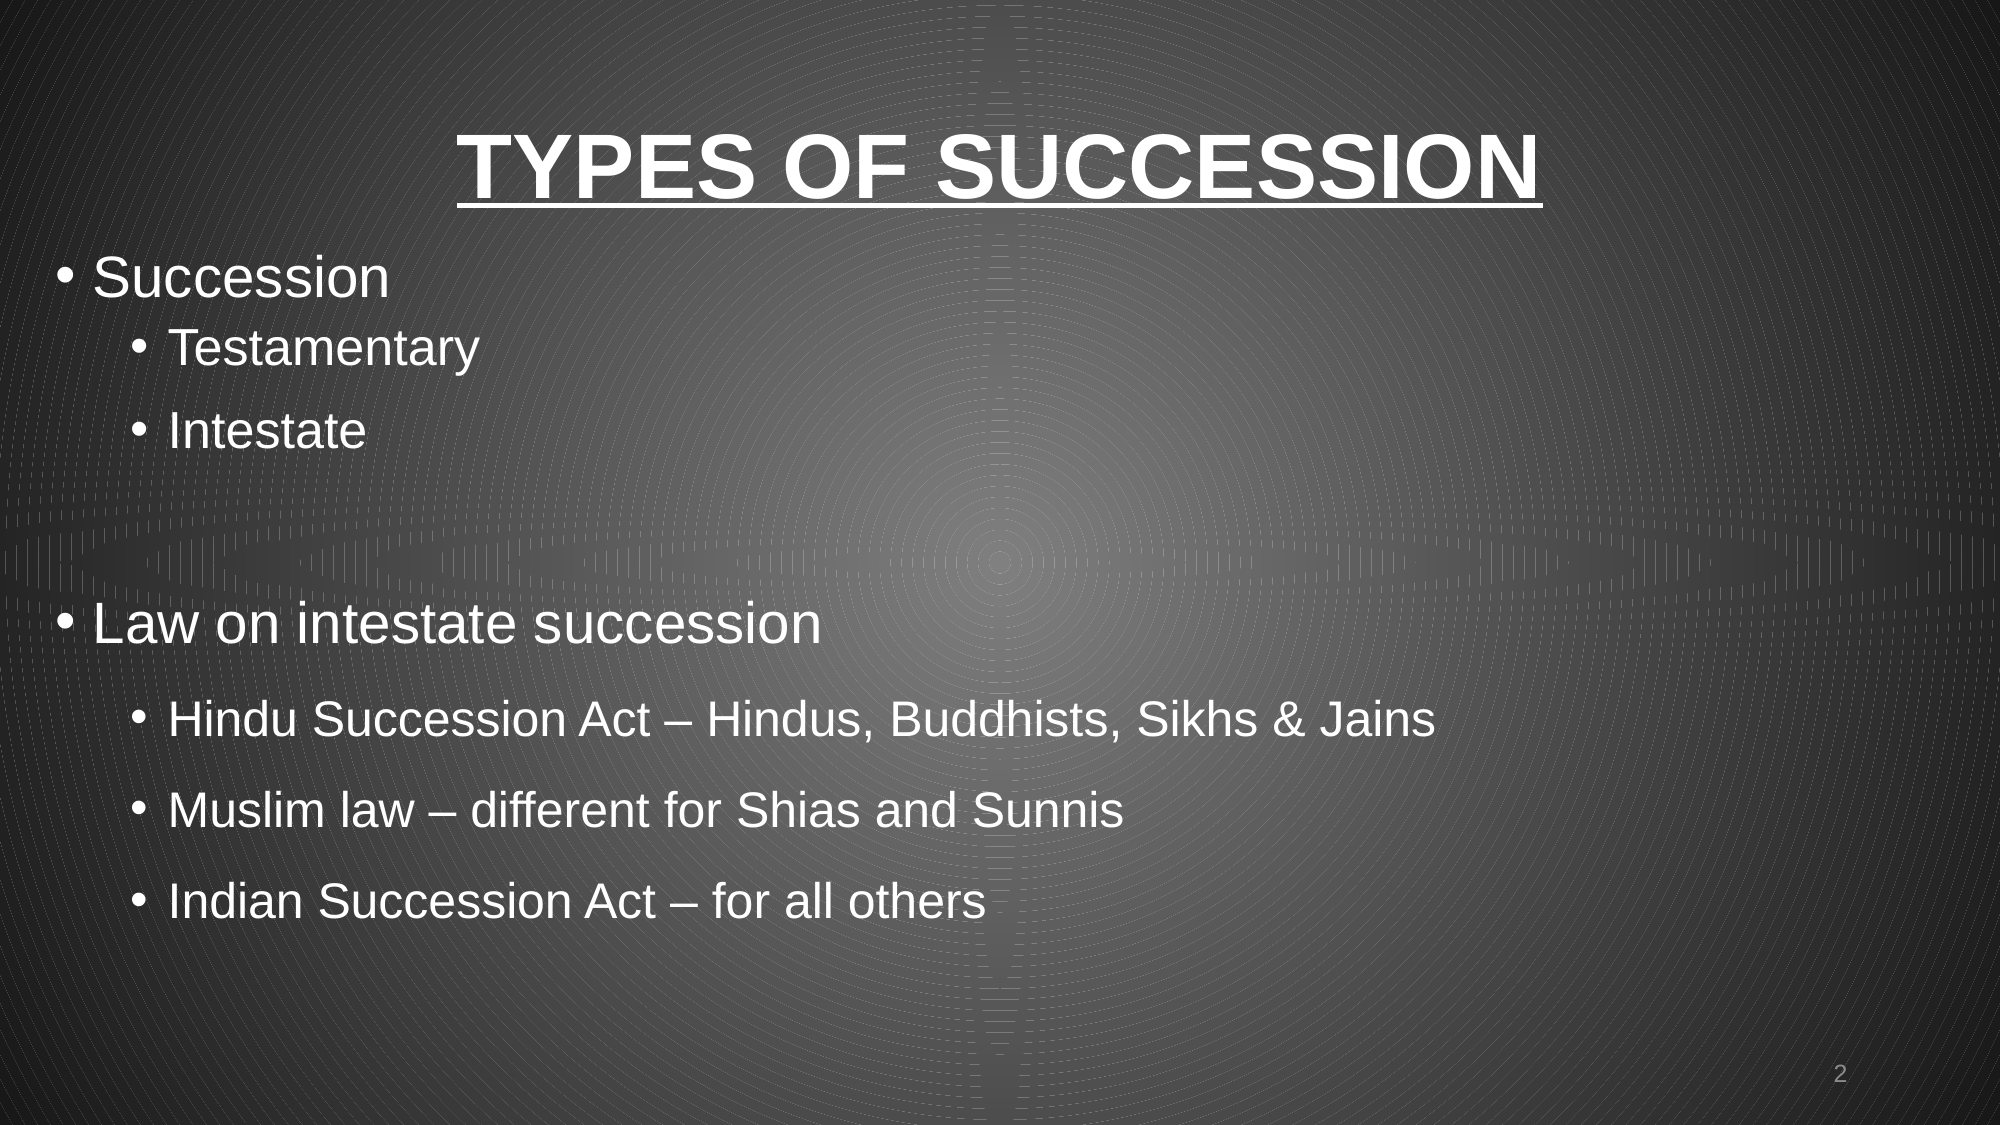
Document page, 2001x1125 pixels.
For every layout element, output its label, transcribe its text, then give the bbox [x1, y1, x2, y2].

slide_number 2 [1412, 1042, 1863, 1103]
title TYPES OF SUCCESSION [137, 59, 1863, 239]
list Succession Testamentary Intestate Law on intestate succession Hindu Succession Act – Hindus, Buddhists, Sikhs & Jains Muslim law – different for Shias and Sunnis Indian Succession Act – for all others [40, 239, 1957, 1066]
